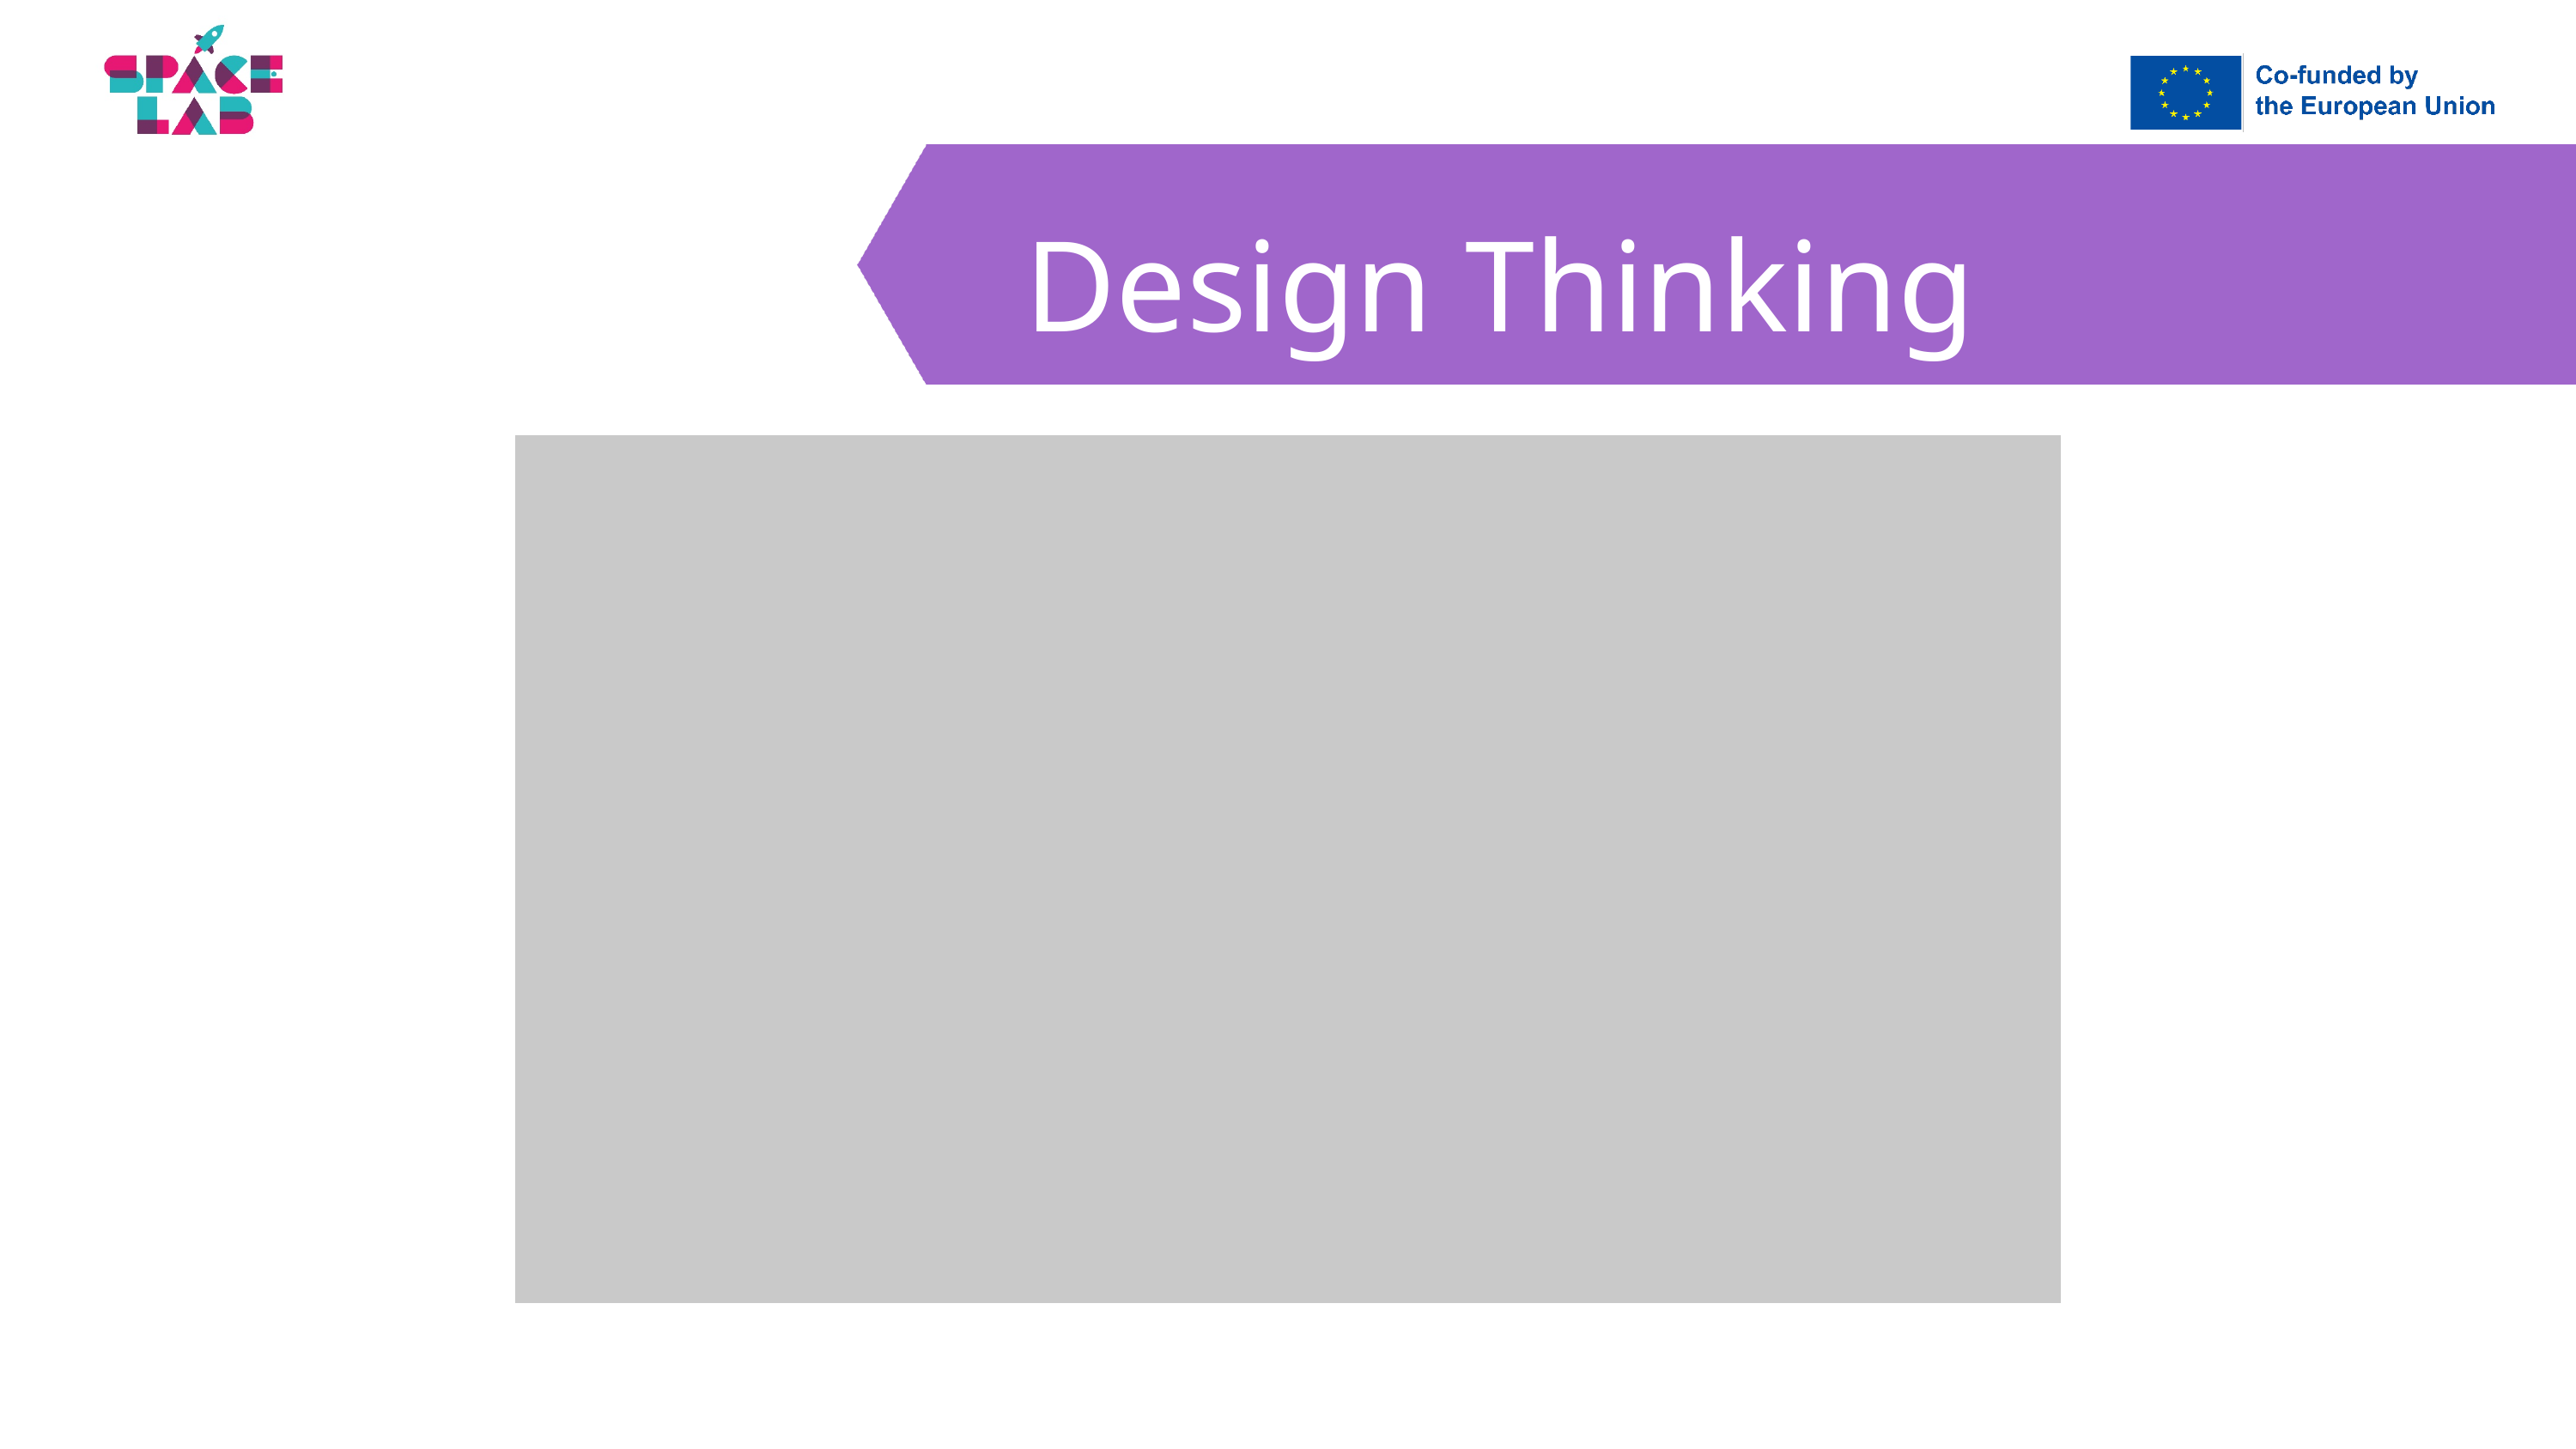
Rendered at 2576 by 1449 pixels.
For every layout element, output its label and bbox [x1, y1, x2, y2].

picture [856, 143, 2576, 385]
text_box [514, 434, 2062, 1304]
picture [95, 15, 290, 142]
picture [2124, 50, 2523, 135]
